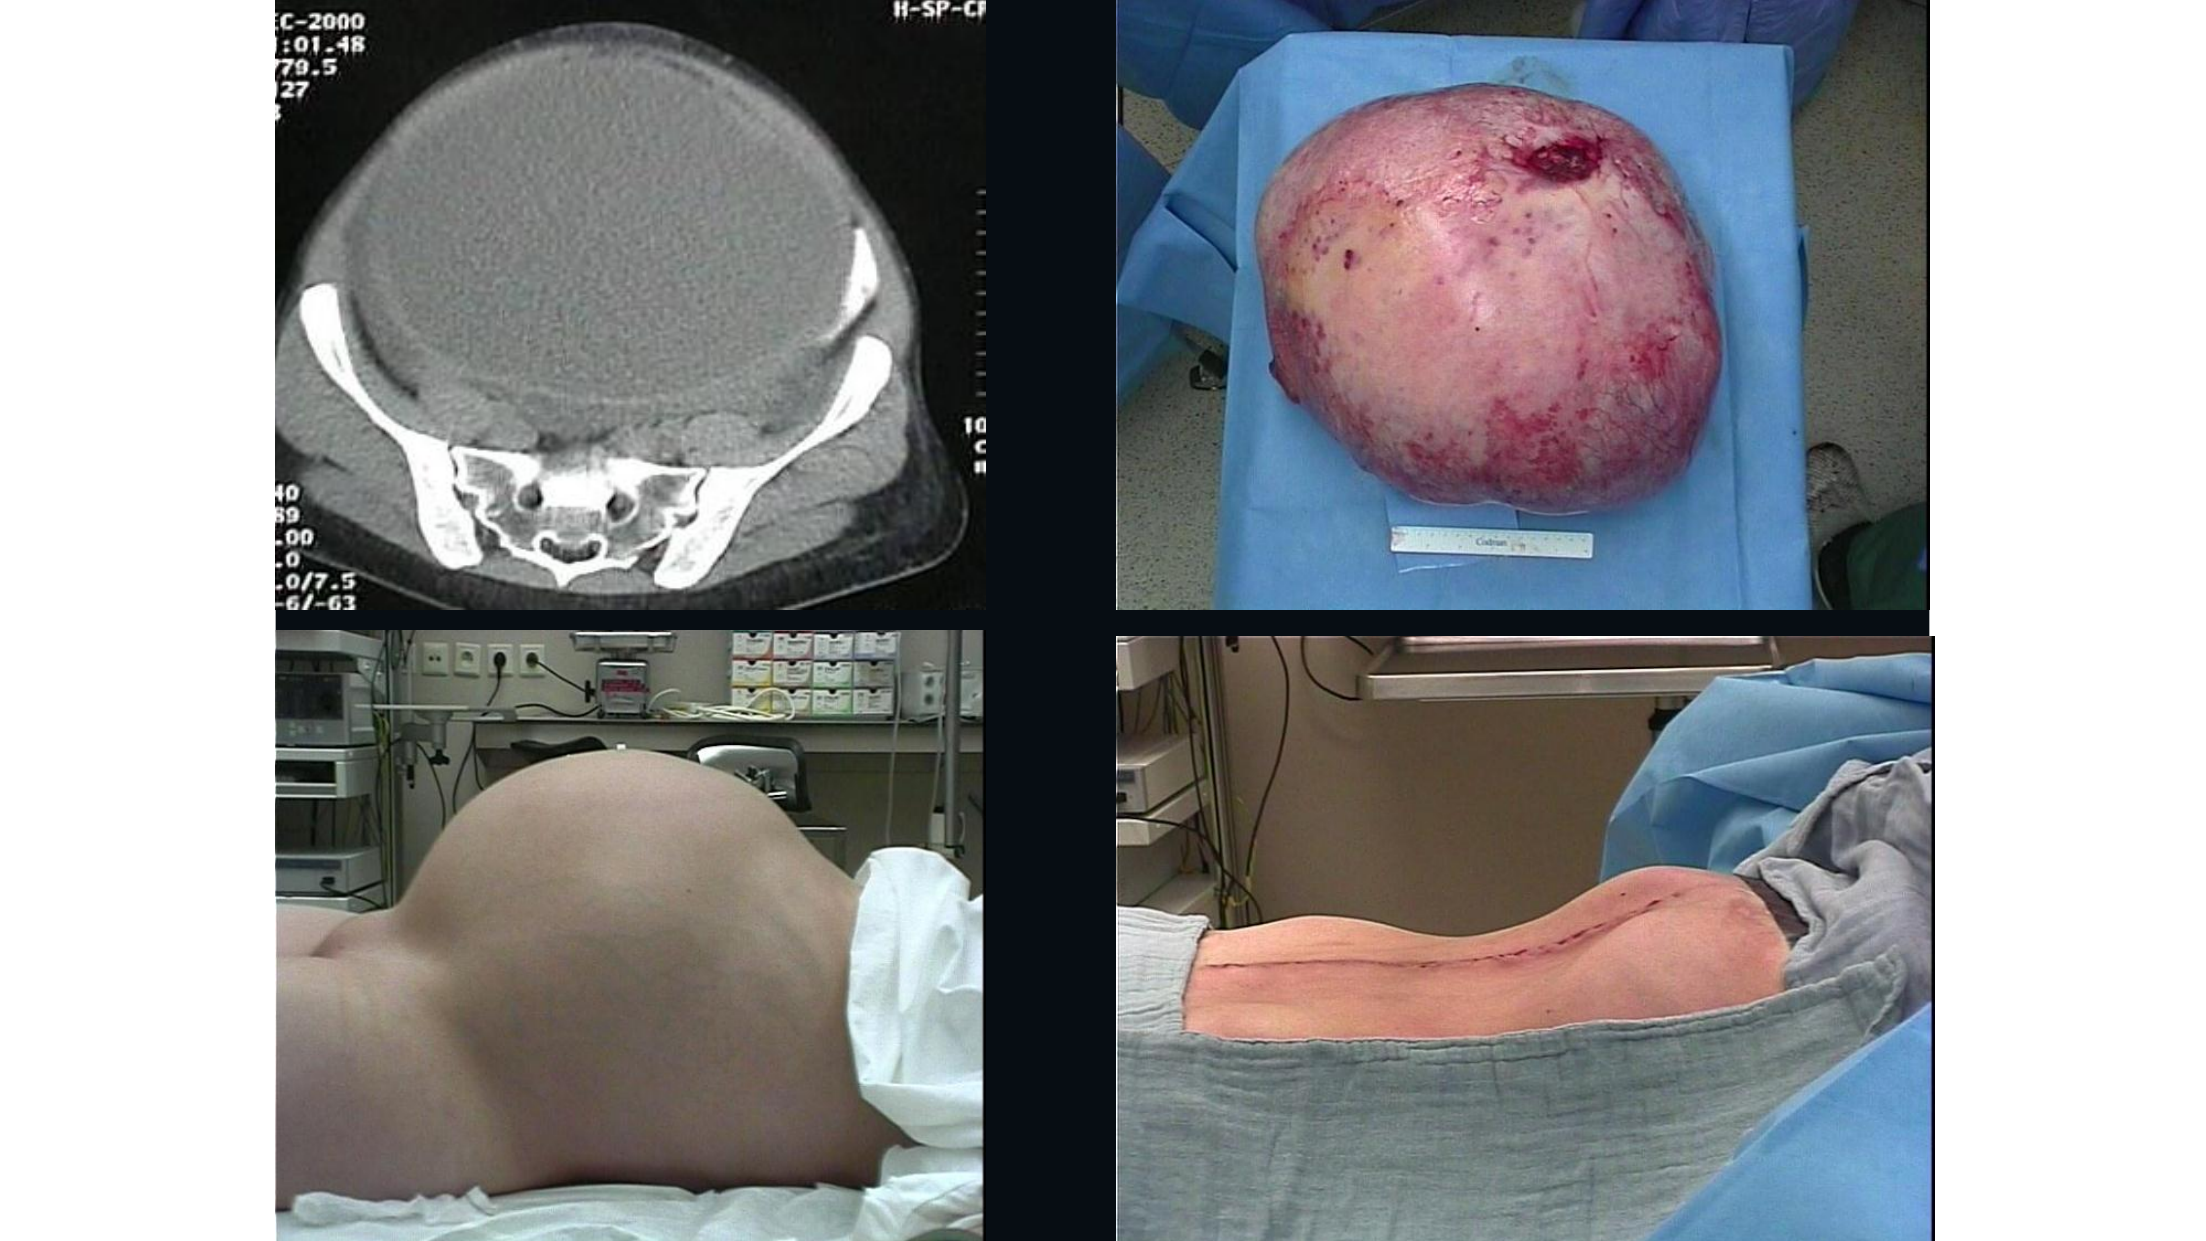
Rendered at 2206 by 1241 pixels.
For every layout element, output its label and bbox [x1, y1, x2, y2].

picture [275, 0, 986, 611]
picture [1116, 636, 1936, 1241]
picture [1116, 0, 1930, 611]
picture [275, 630, 986, 1241]
text_box [274, 0, 1932, 1241]
